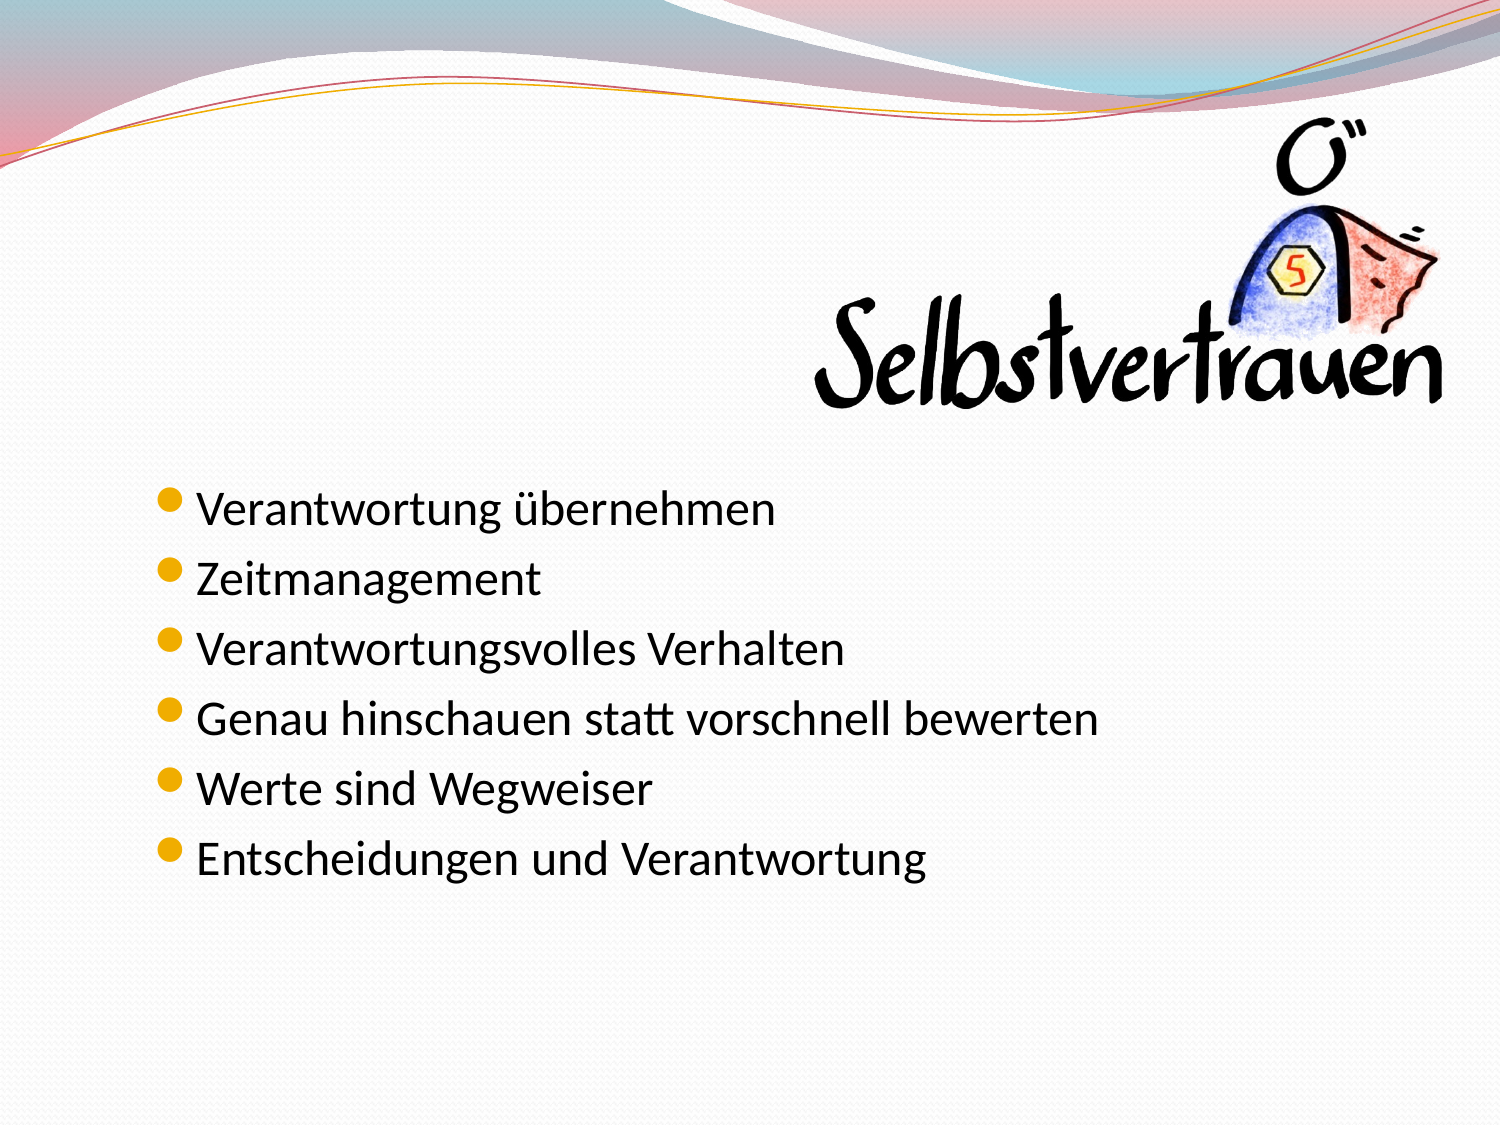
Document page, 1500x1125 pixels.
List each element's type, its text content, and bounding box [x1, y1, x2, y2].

text_box Verantwortung übernehmen Zeitmanagement Verantwortungsvolles Verhalten Genau hinschauen statt vorschnell bewerten Werte sind Wegweiser Entscheidungen und Verantwortung [74, 468, 1425, 1125]
picture [779, 74, 1500, 453]
